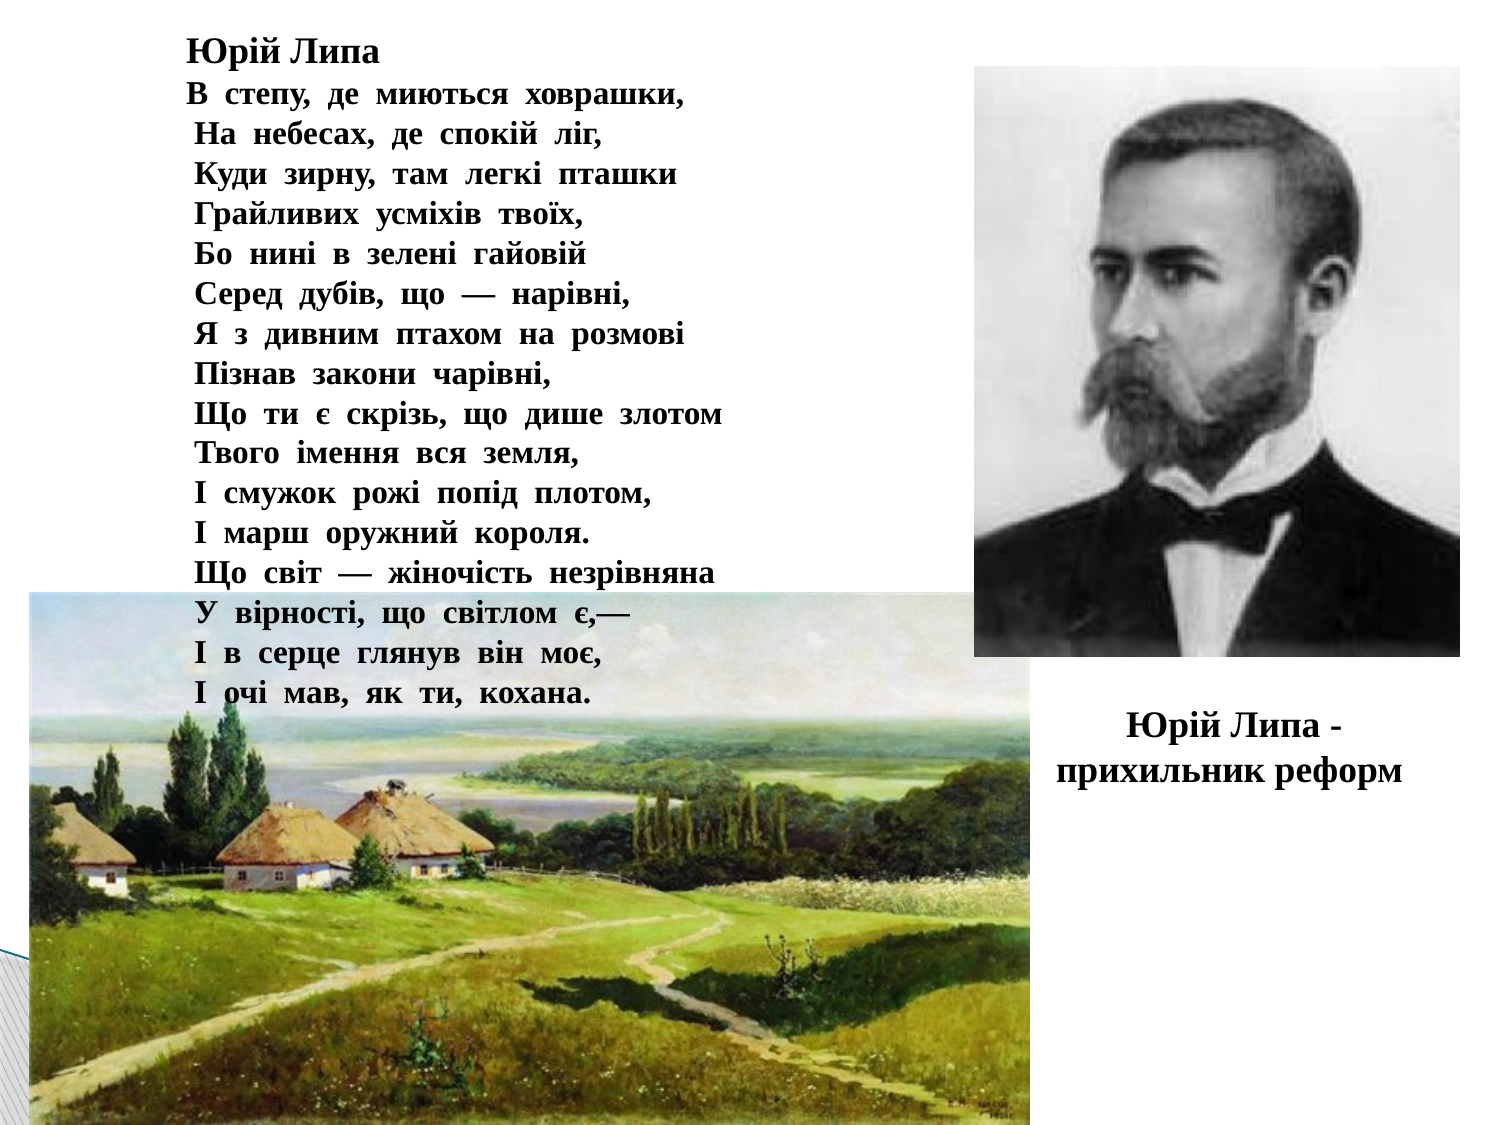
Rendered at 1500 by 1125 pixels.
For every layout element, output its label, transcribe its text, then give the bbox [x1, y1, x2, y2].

text_box Юрій Липа - прихильник реформ [1035, 692, 1447, 798]
text_box Юрій Липа В степу, де миються ховрашки, На небесах, де спокій ліг, Куди зирну, там легкі пташки Грайливих усміхів твоїх, Бо нині в зелені гайовій Серед дубів, що — нарівні, Я з дивним птахом на розмові Пізнав закони чарівні, Що ти є скрізь, що дише злотом Твого імення вся земля, І смужок рожі попід плотом, І марш оружний короля. Що світ — жіночість незрівняна У вірності, що світлом є,— І в серце глянув він моє, І очі мав, як ти, кохана. [171, 19, 857, 591]
picture [29, 66, 1460, 1125]
